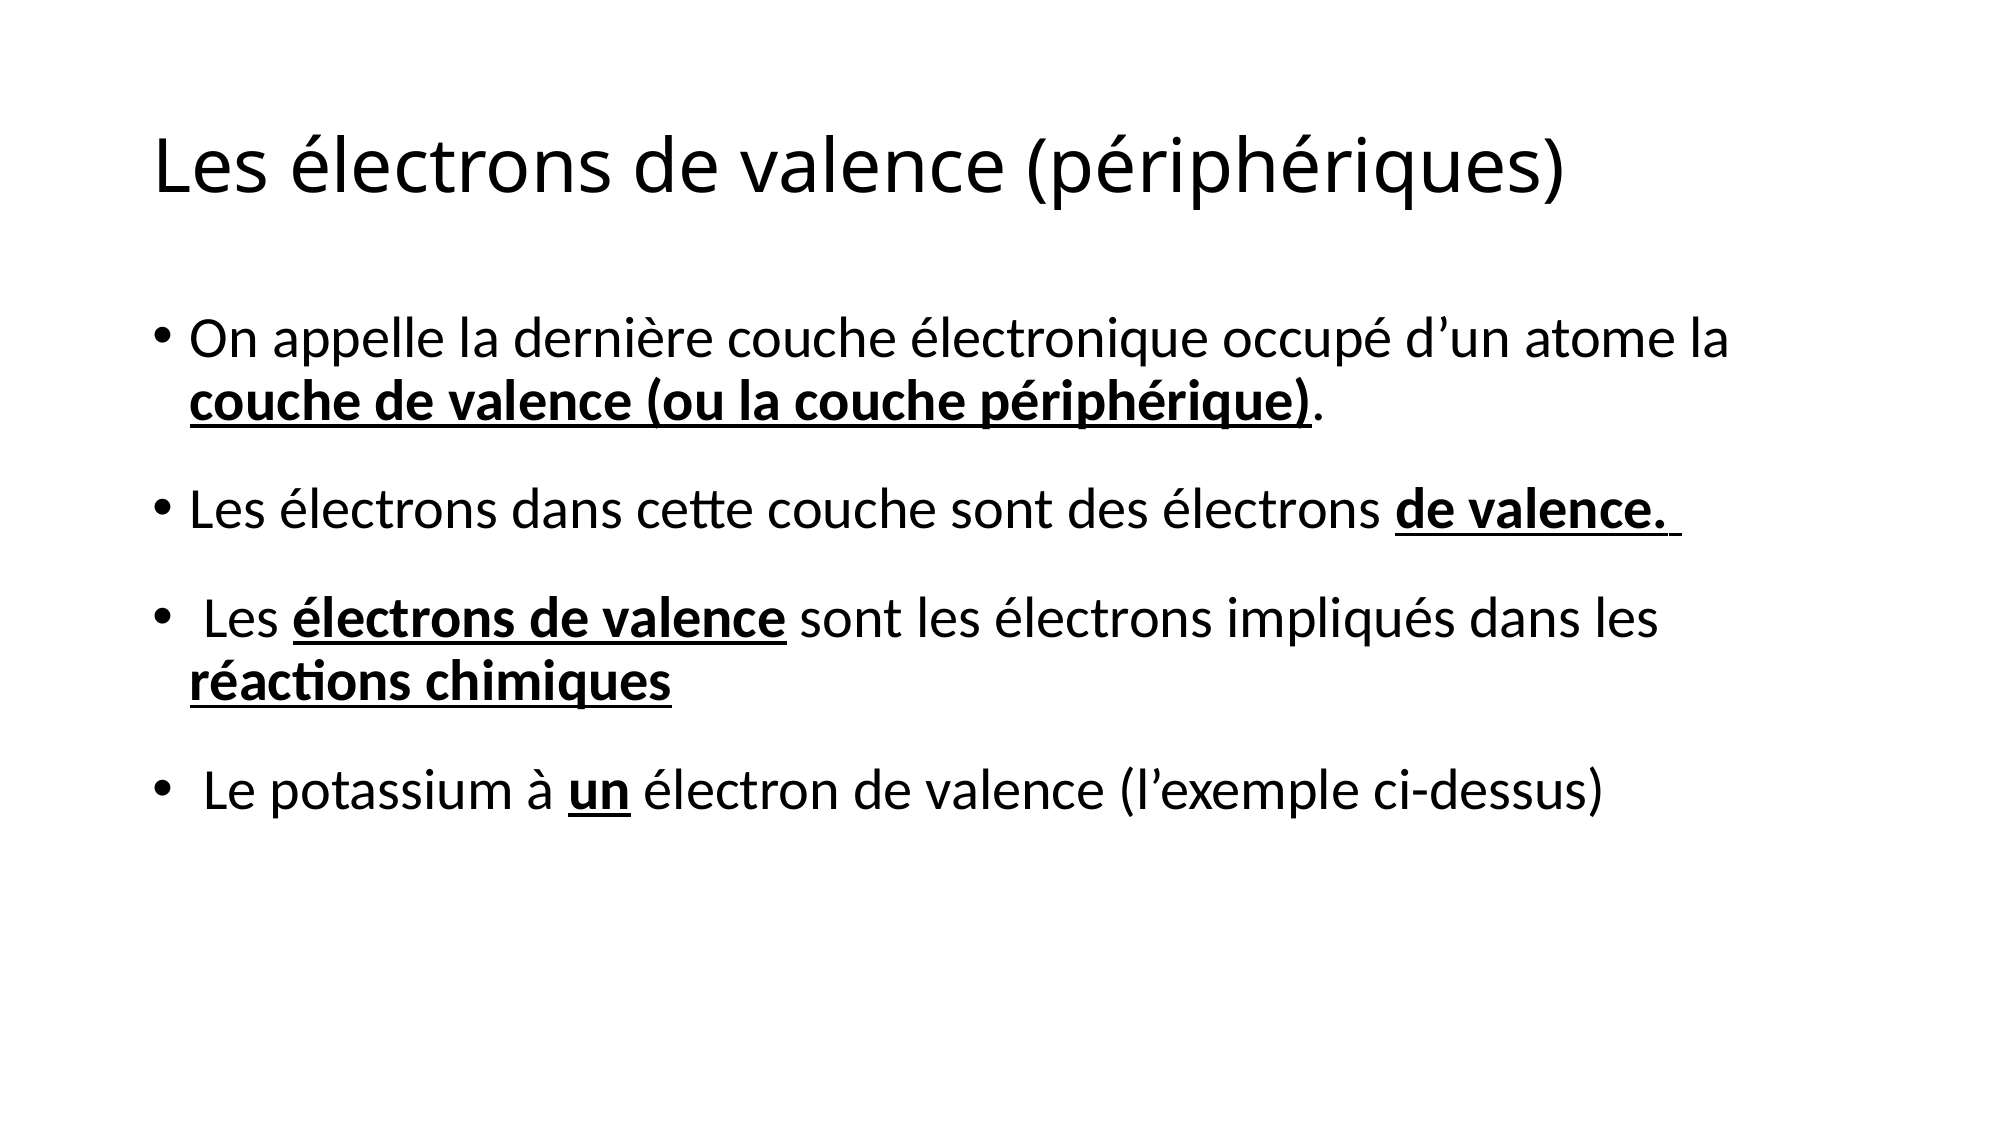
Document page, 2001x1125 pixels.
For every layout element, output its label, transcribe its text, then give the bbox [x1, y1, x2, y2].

title Les électrons de valence (périphériques) [137, 59, 1863, 278]
list On appelle la dernière couche électronique occupé d’un atome la couche de valence (ou la couche périphérique). Les électrons dans cette couche sont des électrons de valence. Les électrons de valence sont les électrons impliqués dans les réactions chimiques Le potassium à un électron de valence (l’exemple ci-dessus) [137, 299, 1863, 1014]
